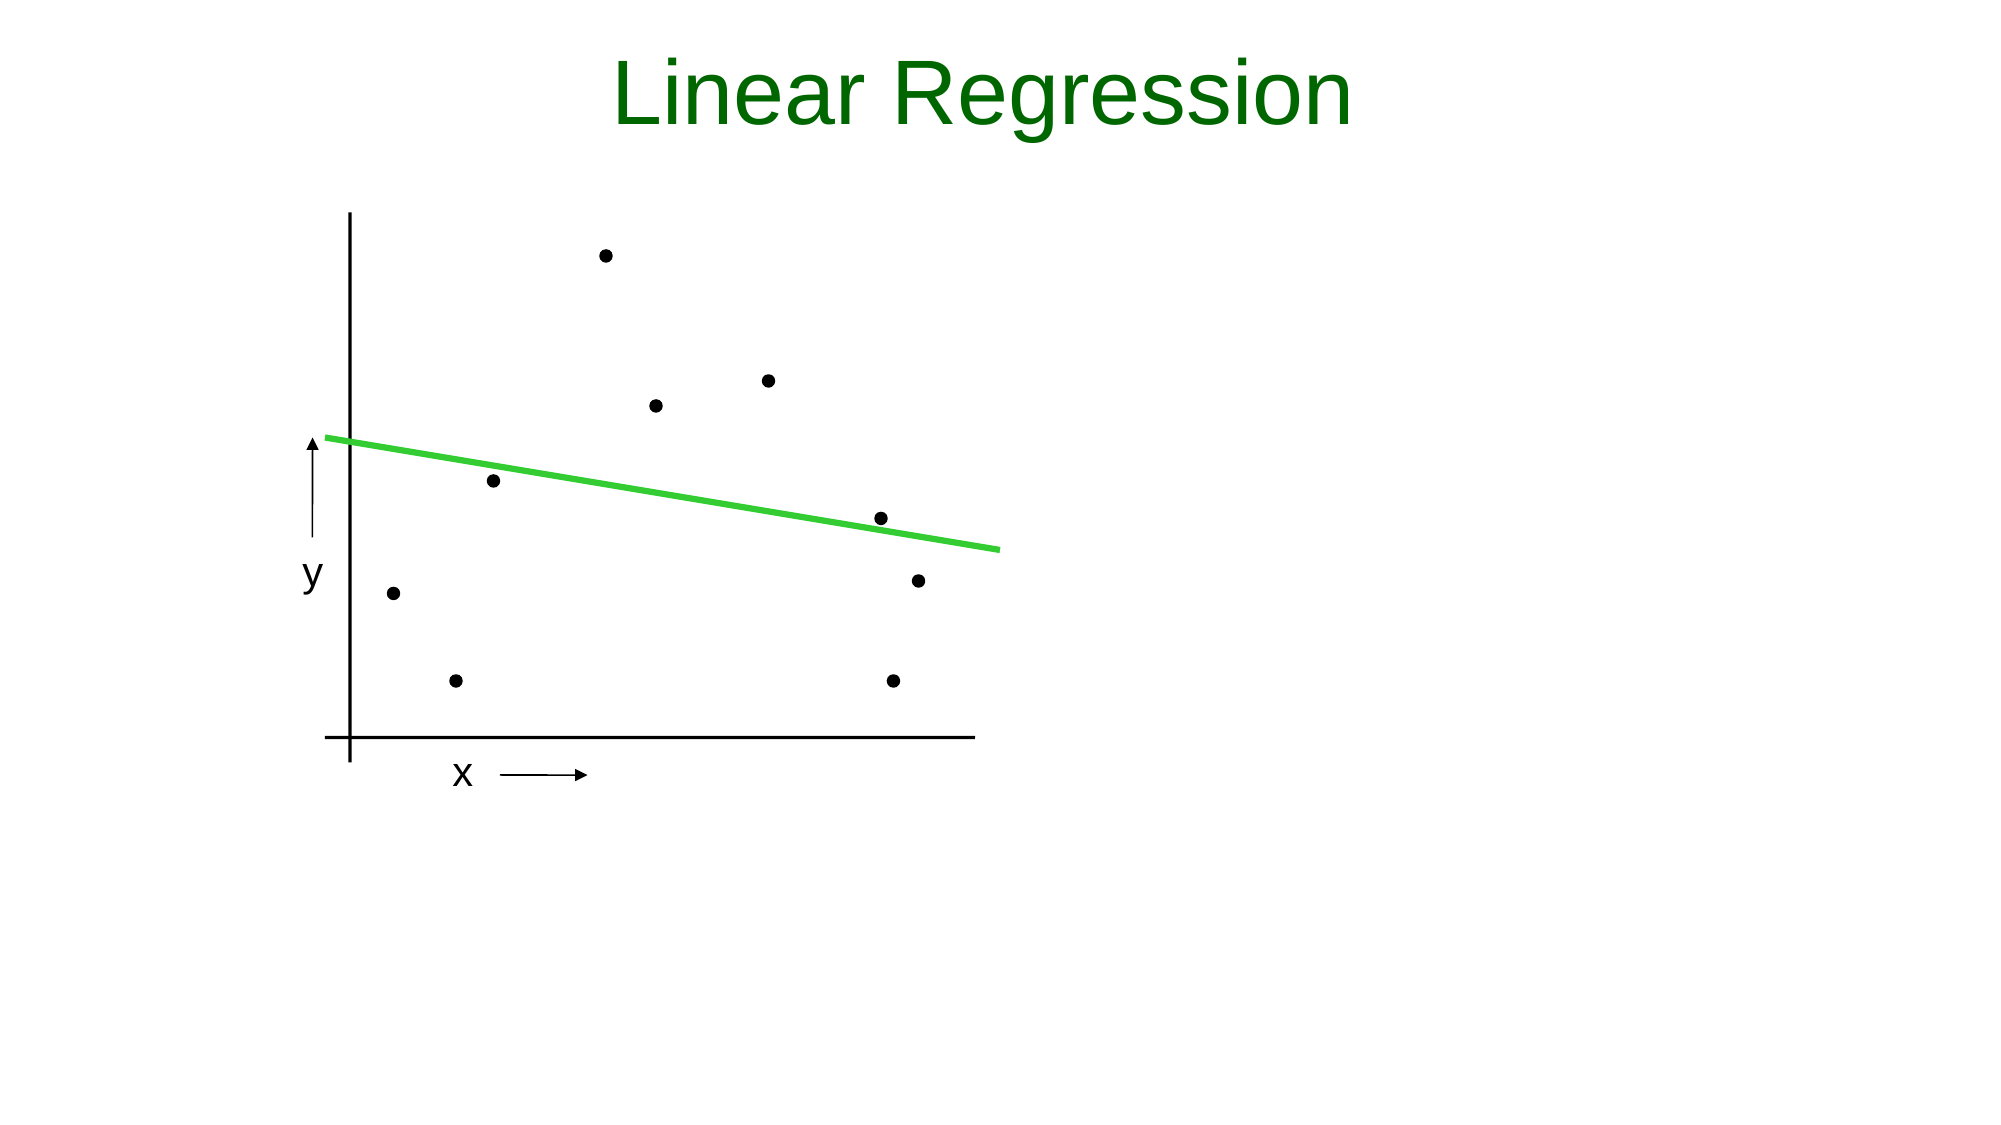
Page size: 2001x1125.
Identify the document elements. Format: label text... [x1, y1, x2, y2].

title Linear Regression [50, 24, 1917, 150]
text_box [287, 212, 1000, 803]
